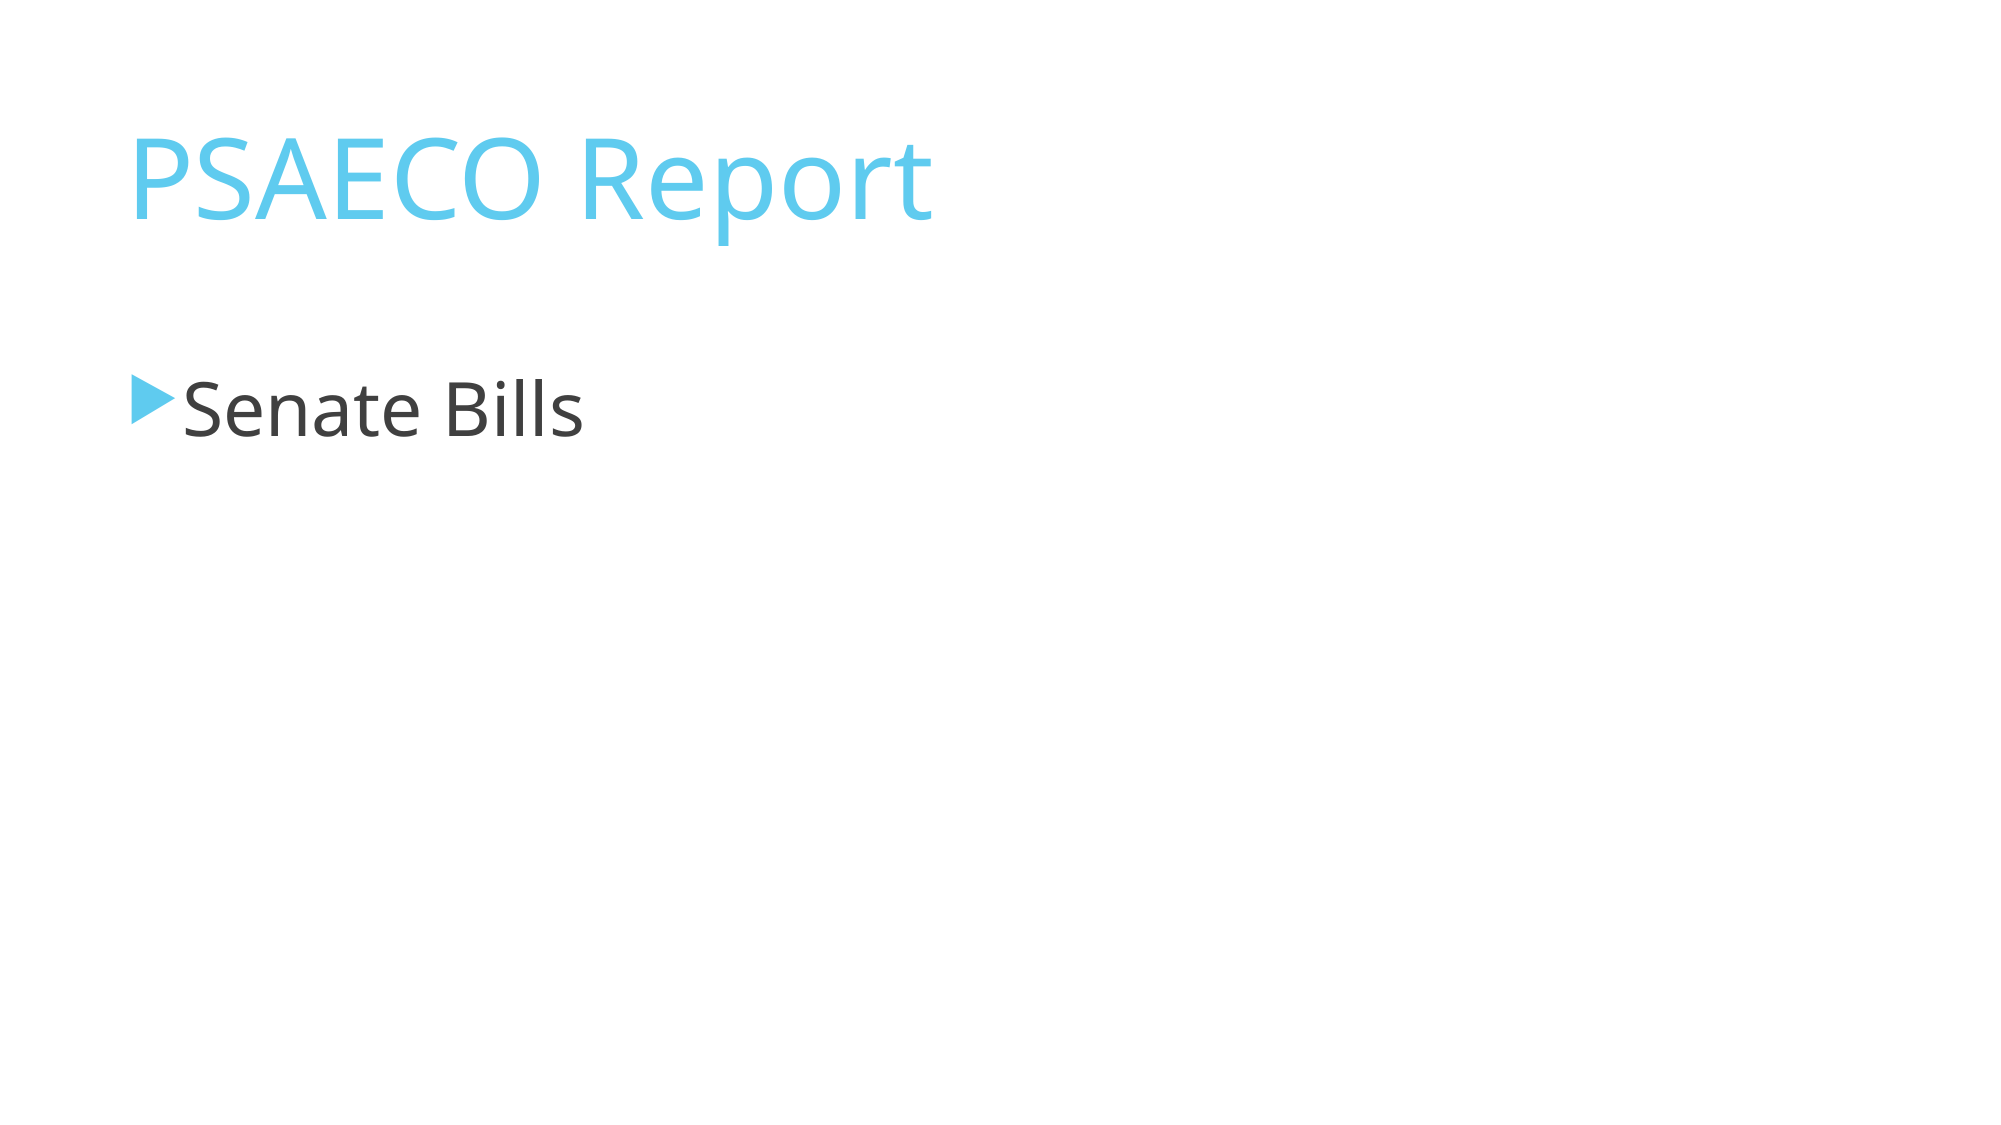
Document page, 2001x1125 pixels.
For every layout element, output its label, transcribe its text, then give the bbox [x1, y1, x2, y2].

title PSAECO Report [111, 99, 1522, 317]
list Senate Bills [111, 354, 1522, 992]
